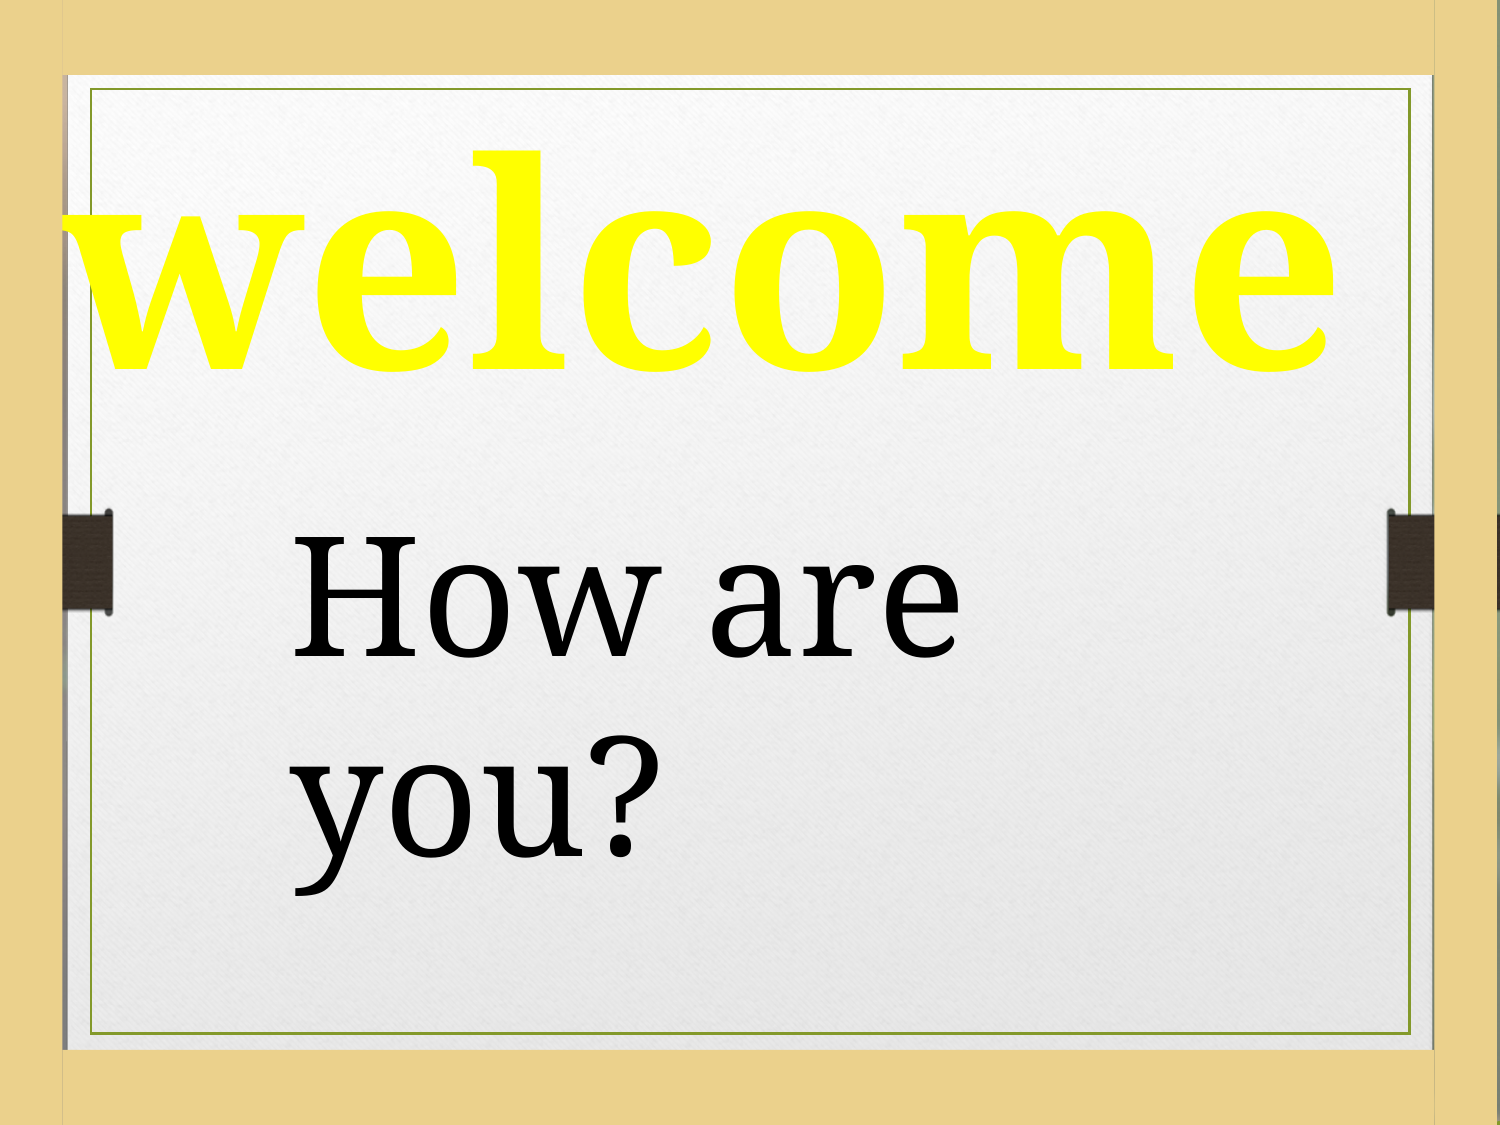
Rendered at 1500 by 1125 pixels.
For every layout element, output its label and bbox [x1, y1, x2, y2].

text_box [0, 0, 1498, 1125]
